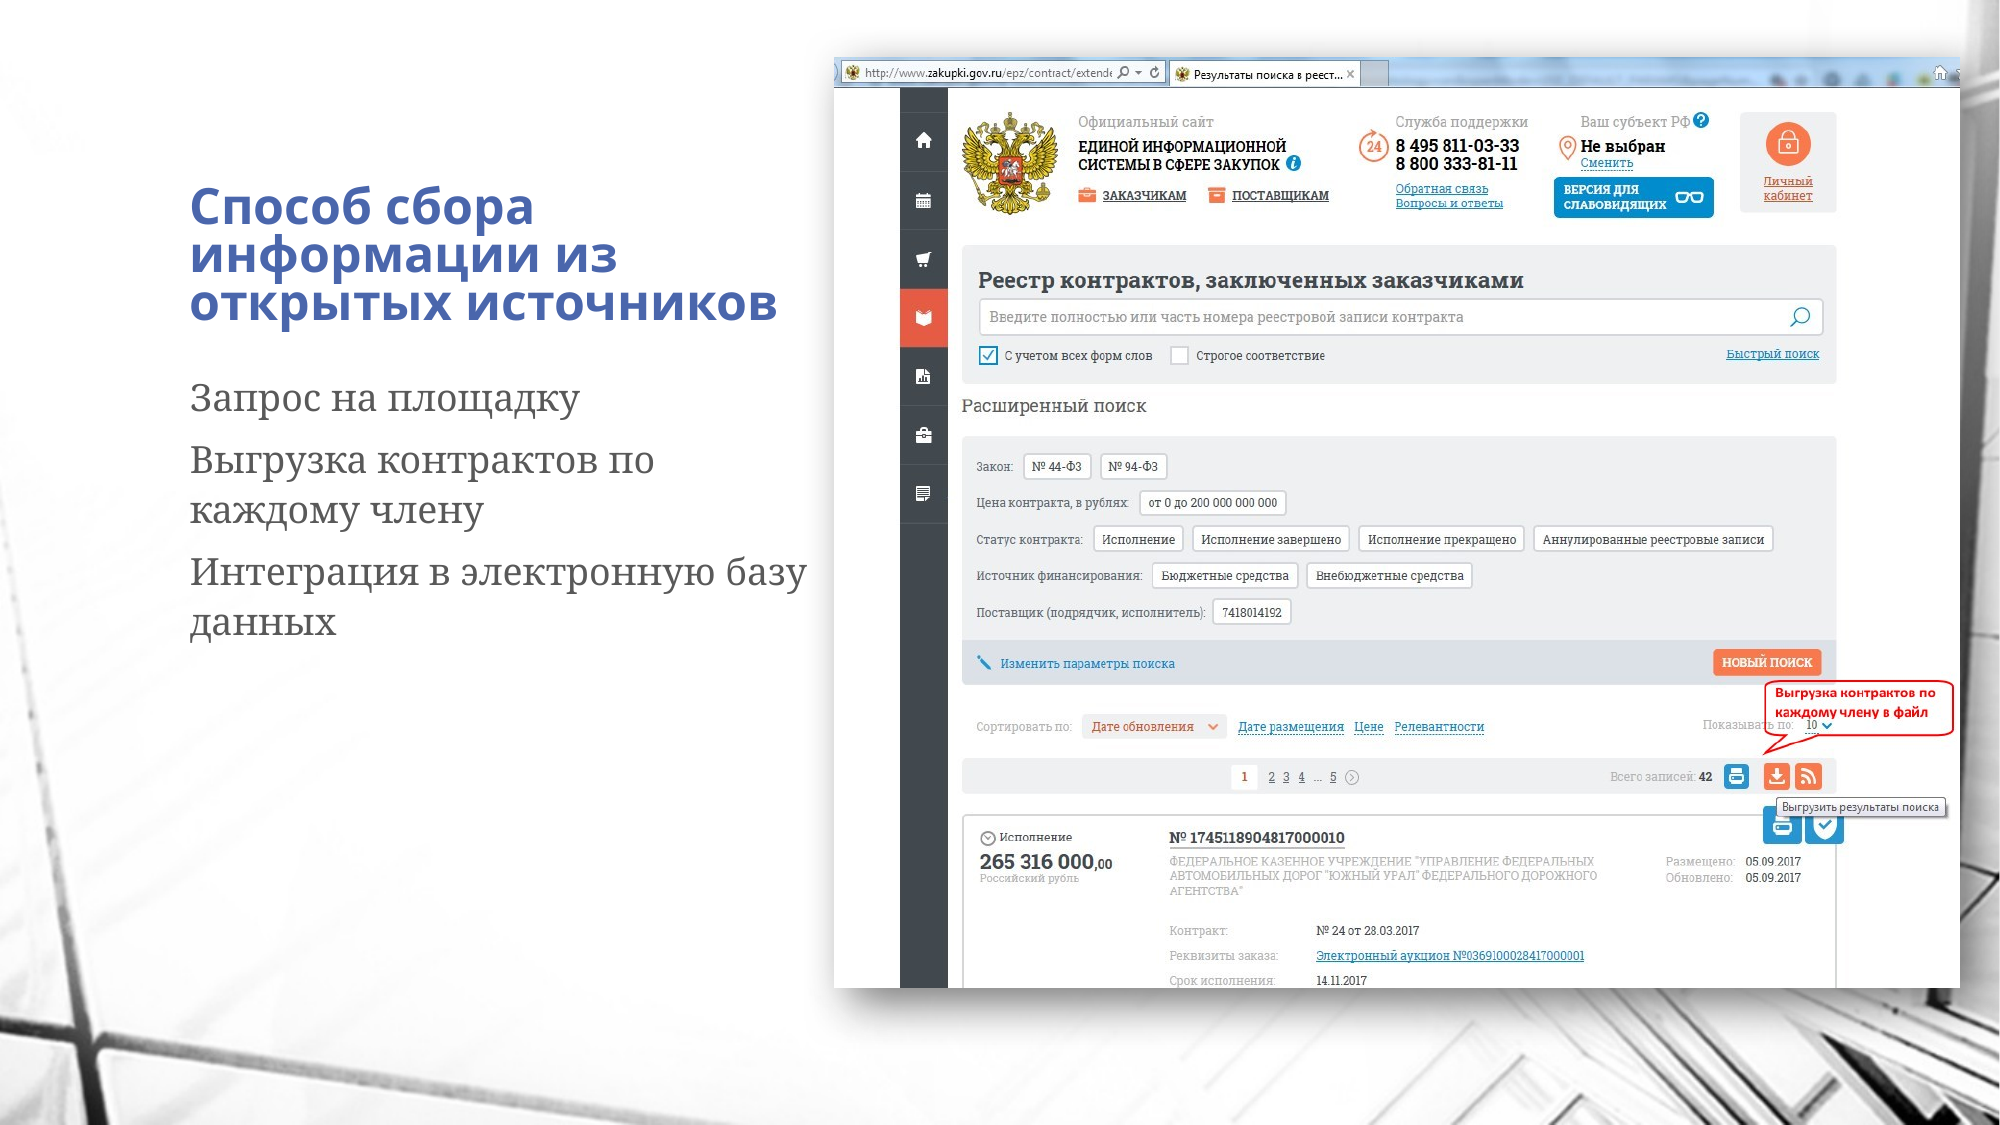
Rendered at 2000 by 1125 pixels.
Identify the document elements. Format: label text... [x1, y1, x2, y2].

picture [0, 0, 2000, 1125]
list Запрос на площадку Выгрузка контрактов по каждому члену Интеграция в электронную базу данных [174, 362, 834, 988]
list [834, 57, 1960, 988]
title Способ сбора информации из открытых источников [174, 87, 818, 338]
